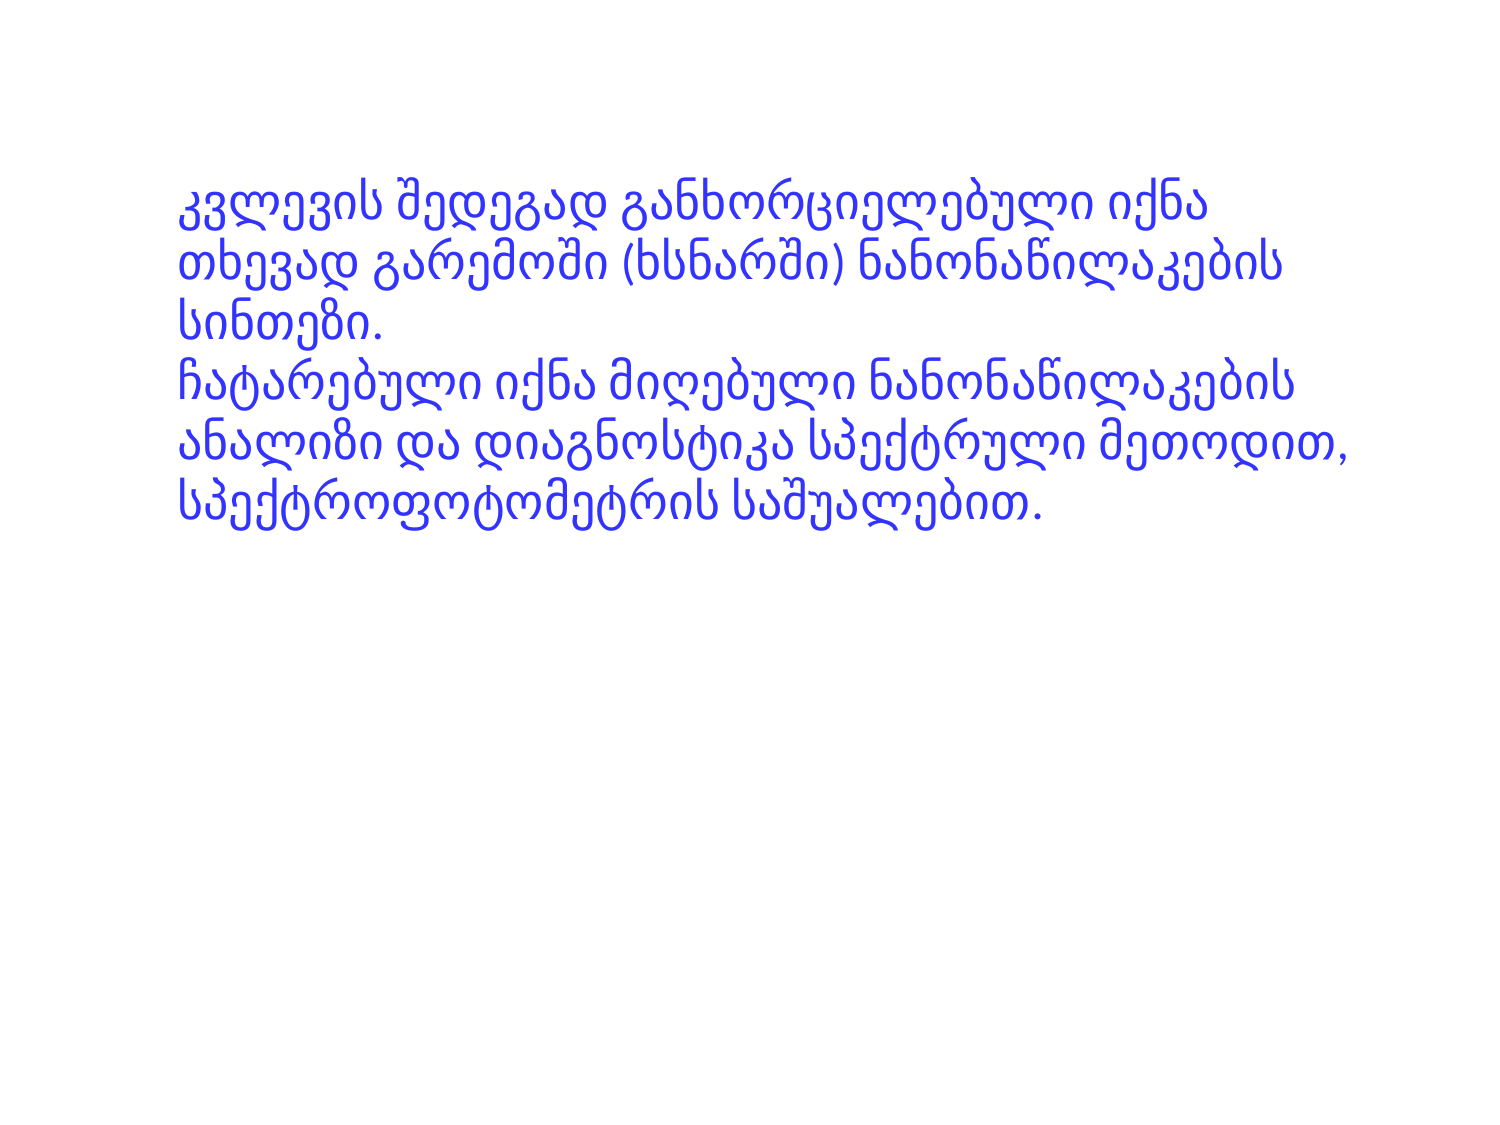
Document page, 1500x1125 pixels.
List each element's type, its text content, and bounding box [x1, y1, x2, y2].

text_box კვლევის შედეგად განხორციელებული იქნა თხევად გარემოში (ხსნარში) ნანონაწილაკების სინთეზი. ჩატარებული იქნა მიღებული ნანონაწილაკების ანალიზი და დიაგნოსტიკა სპექტ­რუ­ლი მეთოდით, სპექტროფოტომეტრის საშუალებით. [162, 162, 1388, 538]
